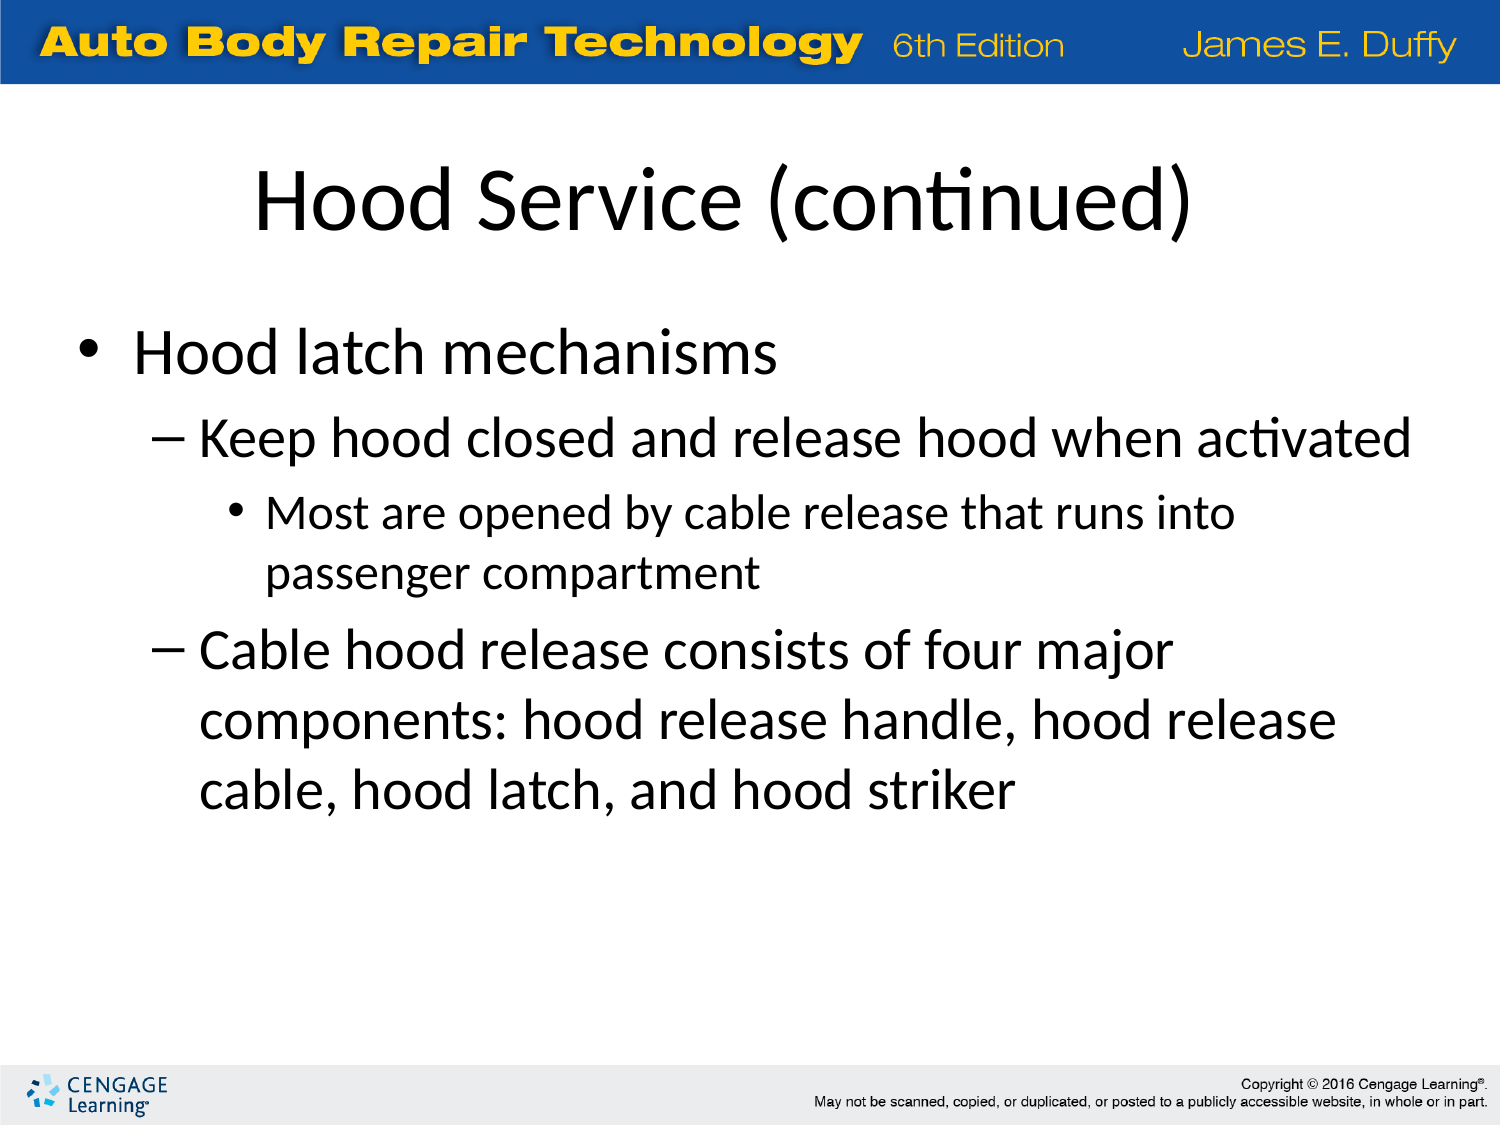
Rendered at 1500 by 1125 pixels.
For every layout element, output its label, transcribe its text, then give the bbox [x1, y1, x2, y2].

picture [0, 0, 1500, 1125]
title Hood Service (continued) [87, 99, 1363, 288]
list Hood latch mechanisms Keep hood closed and release hood when activated Most are opened by cable release that runs into passenger compartment Cable hood release consists of four major components: hood release handle, hood release cable, hood latch, and hood striker [62, 299, 1463, 1013]
